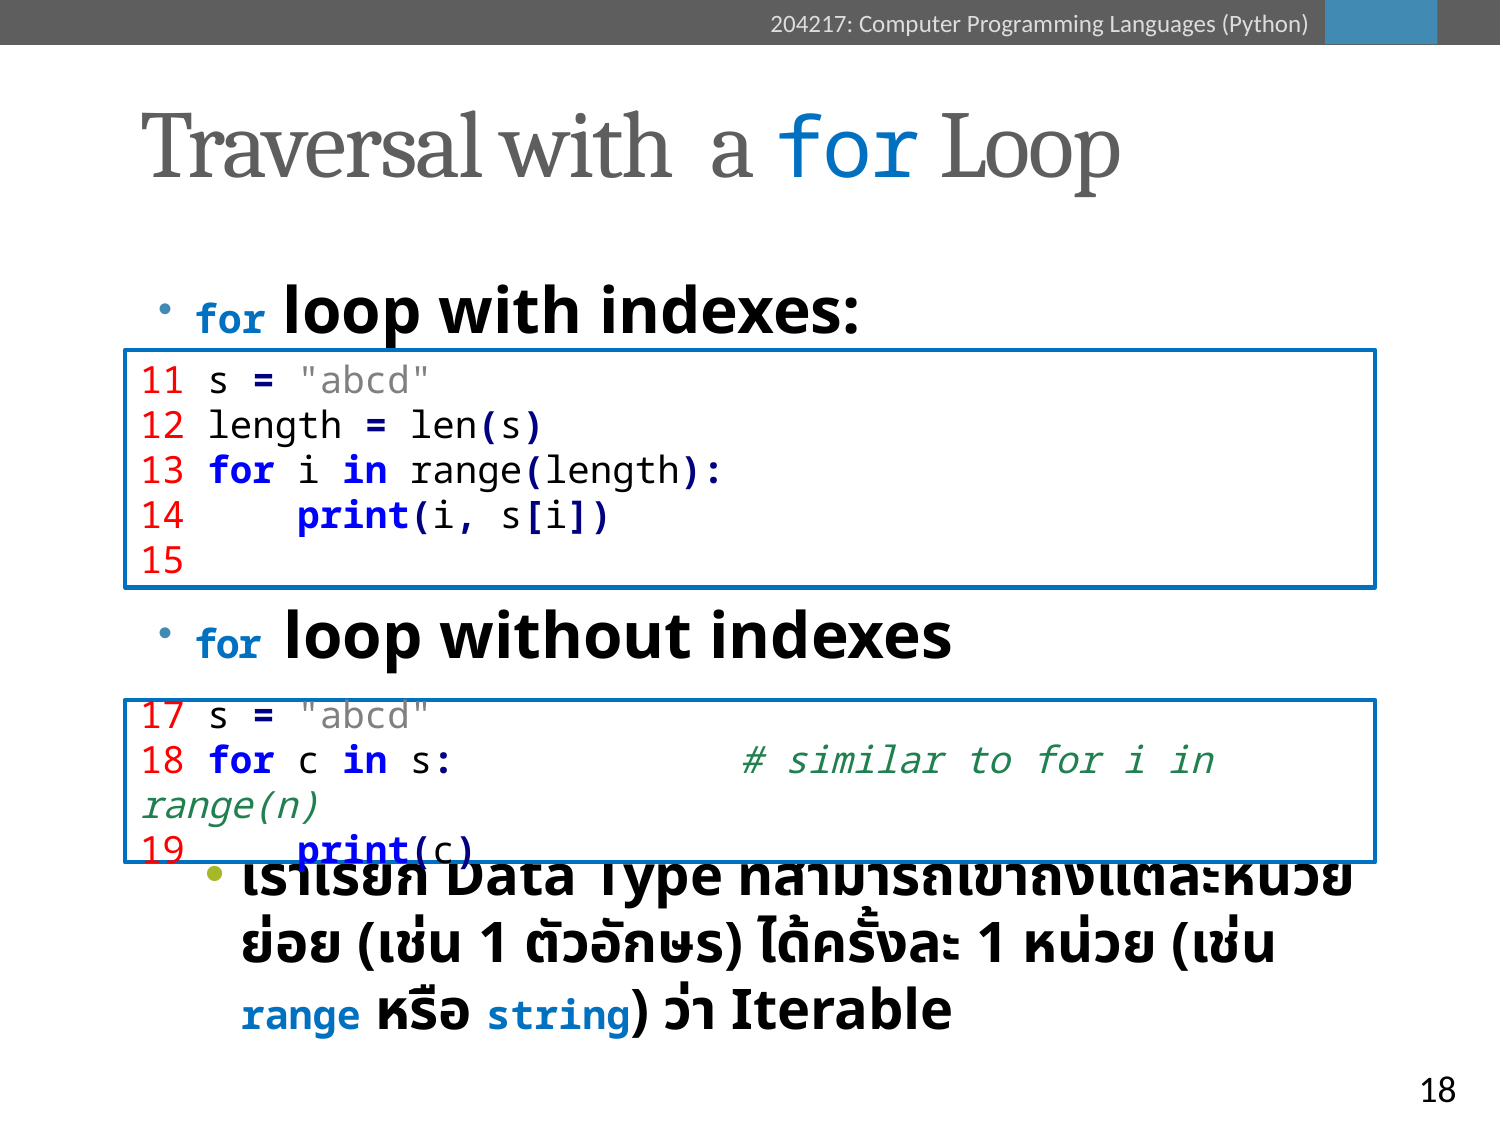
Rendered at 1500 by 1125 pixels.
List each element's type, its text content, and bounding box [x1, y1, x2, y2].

text_box 17 s = "abcd" 18 for c in s: # similar to for i in range(n) 19 print(c) [123, 698, 1377, 864]
list for loop with indexes: for loop without indexes เราเรียก Data Type ที่สามารถเข้าถึงแต่ละหน่วยย่อย (เช่น 1 ตัวอักษร) ได้ครั้งละ 1 หน่วย (เช่น range หรือ string) ว่า Iterable [125, 262, 1425, 1050]
title Traversal with a for Loop [125, 45, 1375, 233]
slide_number 18 [1373, 1048, 1500, 1125]
text_box 11 s = "abcd" 12 length = len(s) 13 for i in range(length): 14 print(i, s[i]) 15 [123, 348, 1377, 590]
